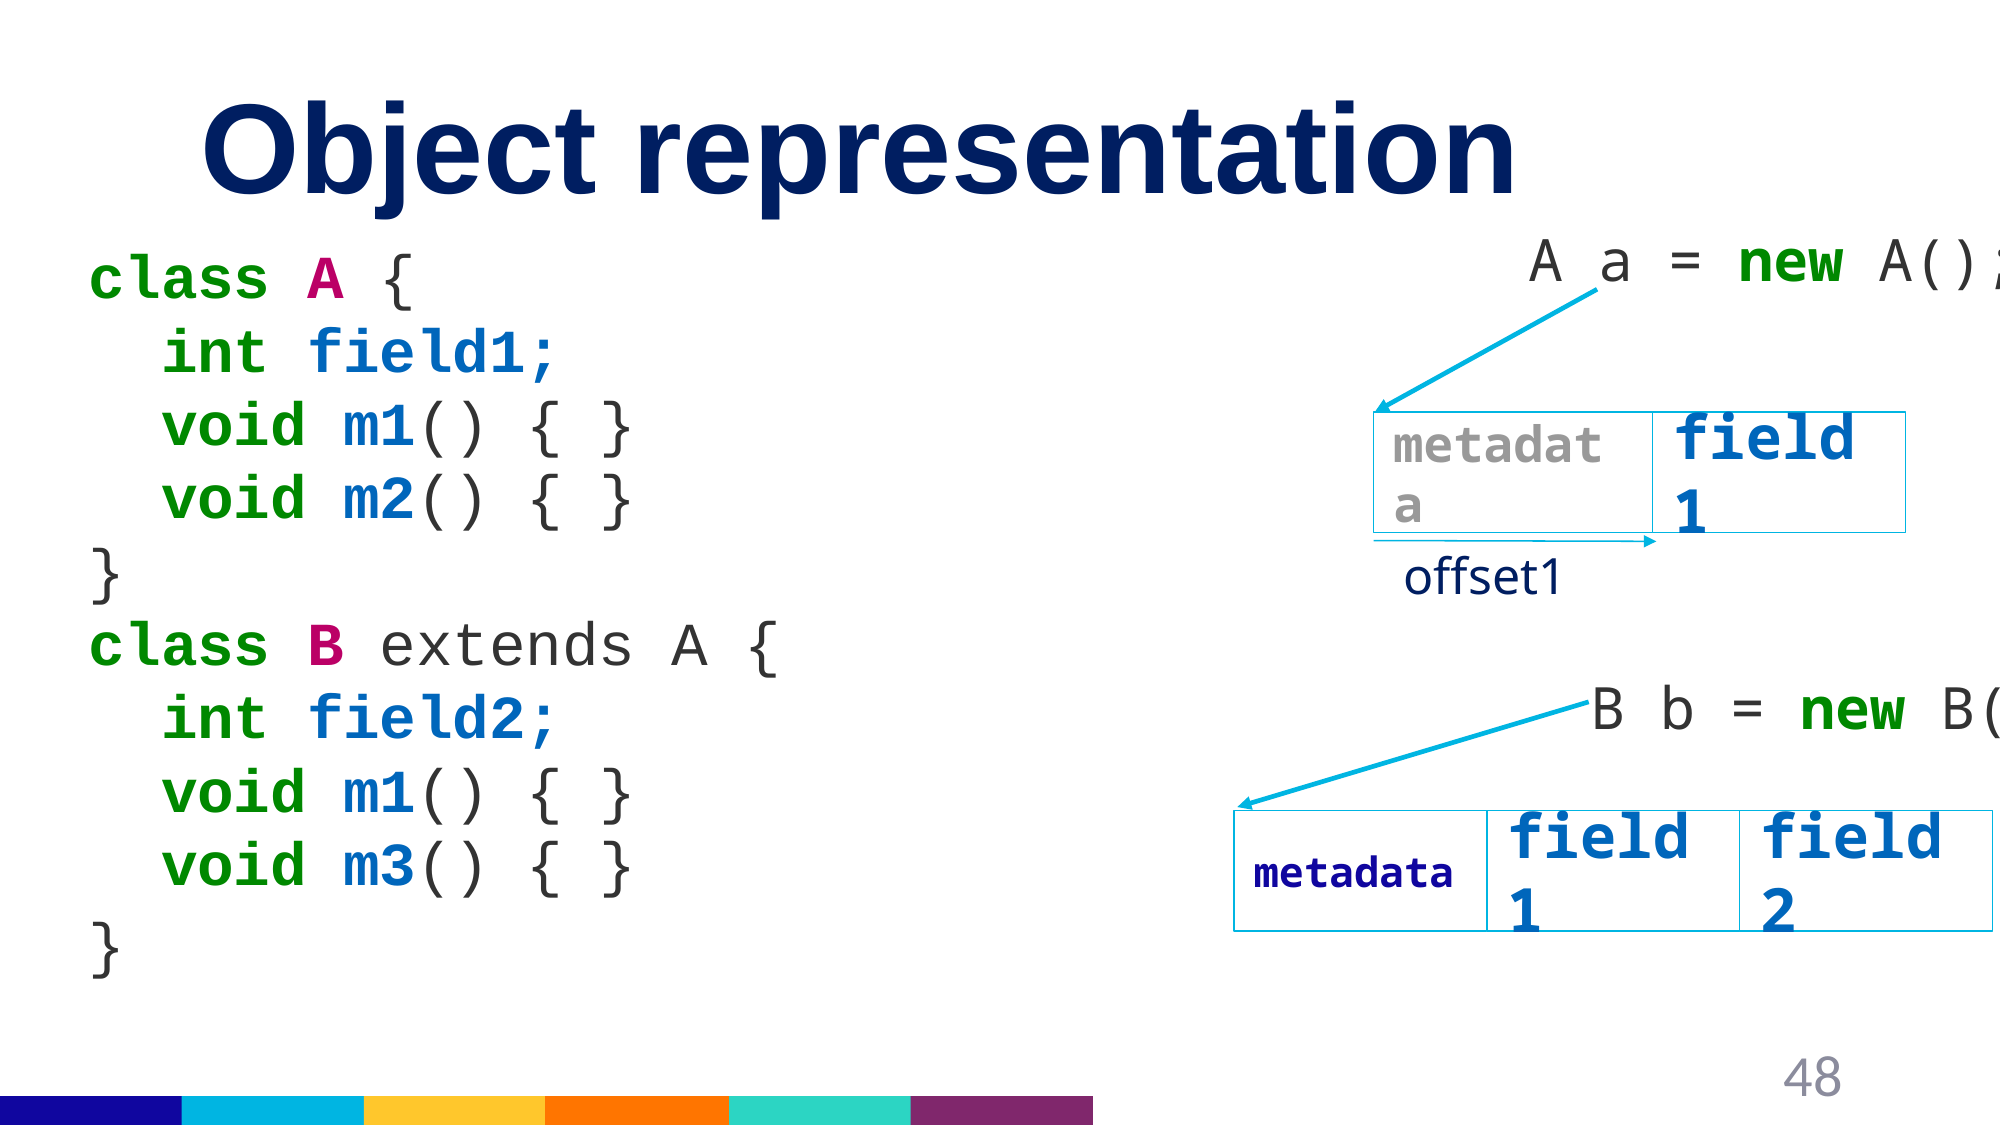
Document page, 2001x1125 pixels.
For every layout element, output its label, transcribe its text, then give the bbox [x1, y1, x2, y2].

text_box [1237, 701, 1589, 808]
text_box field2 [1739, 810, 1993, 932]
text_box metadata [1373, 412, 1653, 533]
text_box metadata [1233, 810, 1487, 932]
text_box field1 [1487, 810, 1739, 932]
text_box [1374, 289, 1598, 412]
text_box field1 [1653, 412, 1906, 533]
text_box offset1 [1383, 524, 1686, 638]
text_box class A { int field1; void m1() { } void m2() { } } class B extends A { int field2; void m1() { } void m3() { } } [68, 217, 819, 1059]
title Object representation [180, 63, 1830, 179]
slide_number 48 [1412, 1042, 1863, 1103]
text_box A a = new A(); [1508, 196, 2000, 318]
text_box B b = new B(); [1569, 644, 2000, 765]
